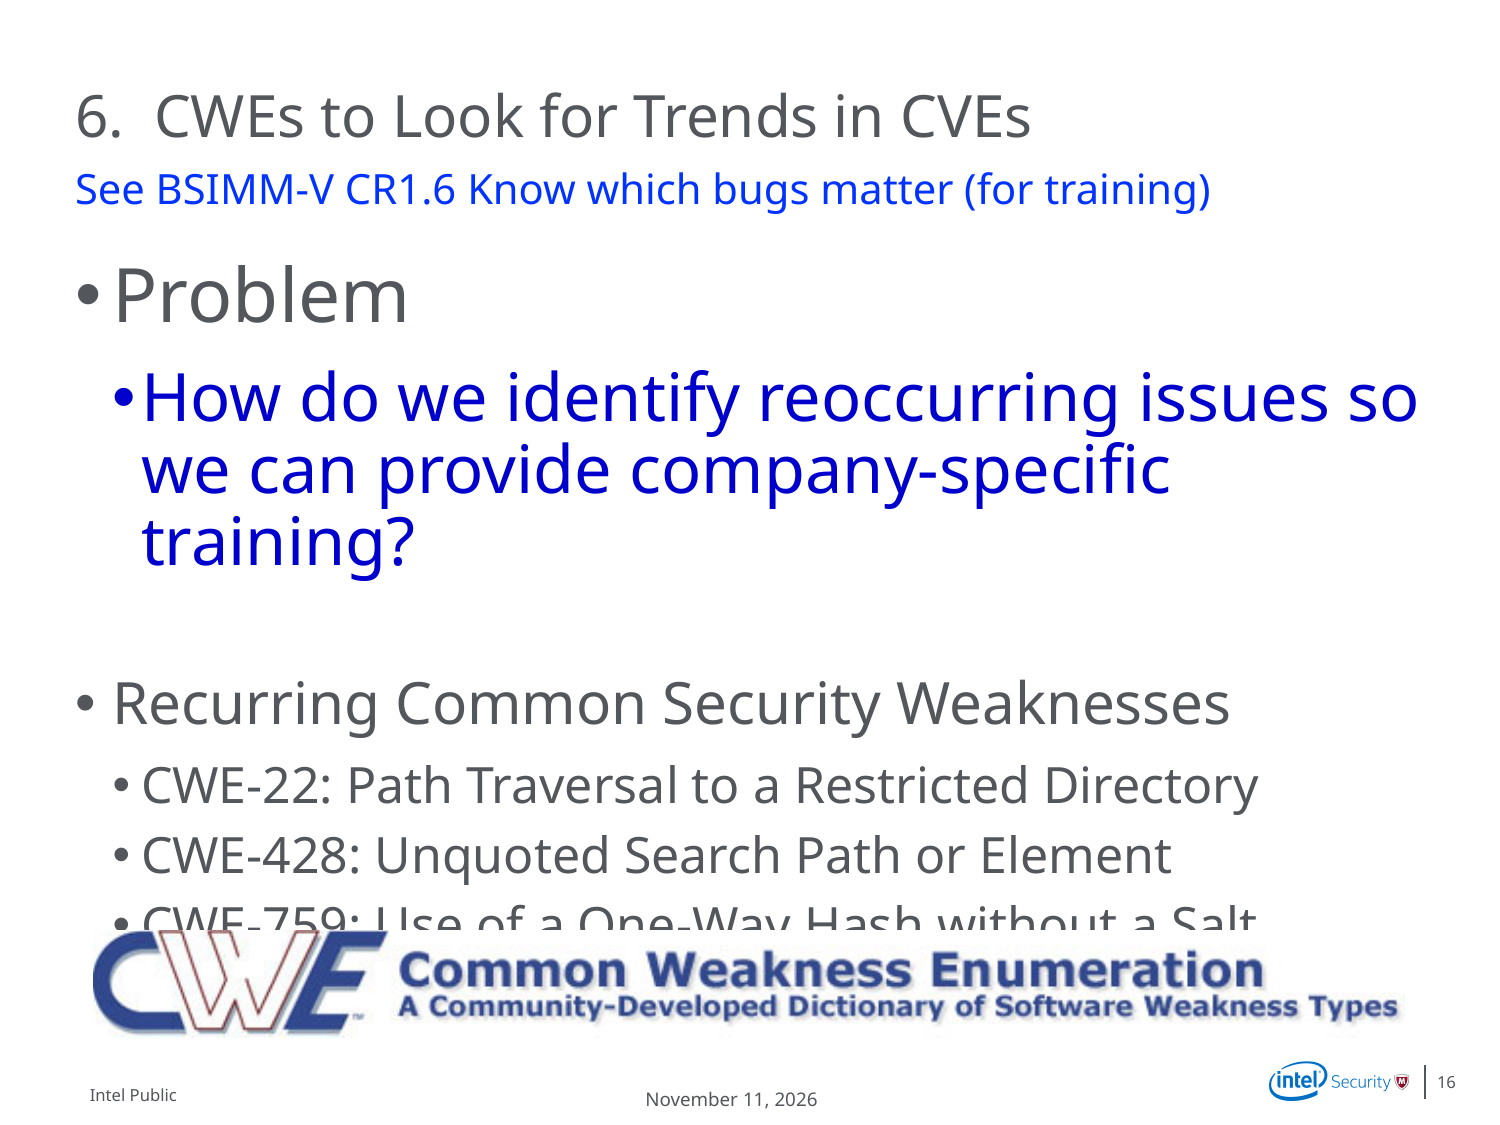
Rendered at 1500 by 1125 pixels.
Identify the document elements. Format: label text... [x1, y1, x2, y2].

picture [1265, 1060, 1413, 1102]
list Problem How do we identify reoccurring issues so we can provide company-specific training? Recurring Common Security Weaknesses CWE-22: Path Traversal to a Restricted Directory CWE-428: Unquoted Search Path or Element CWE-759: Use of a One-Way Hash without a Salt [75, 257, 1424, 1030]
picture [93, 930, 1406, 1039]
slide_number 16 [1437, 1065, 1475, 1099]
text_box April 28, 2015 [630, 1079, 896, 1116]
text_box Intel Public [75, 1079, 621, 1111]
list See BSIMM-V CR1.6 Know which bugs matter (for training) [75, 168, 1425, 224]
title 6. CWEs to Look for Trends in CVEs [75, 30, 1475, 150]
